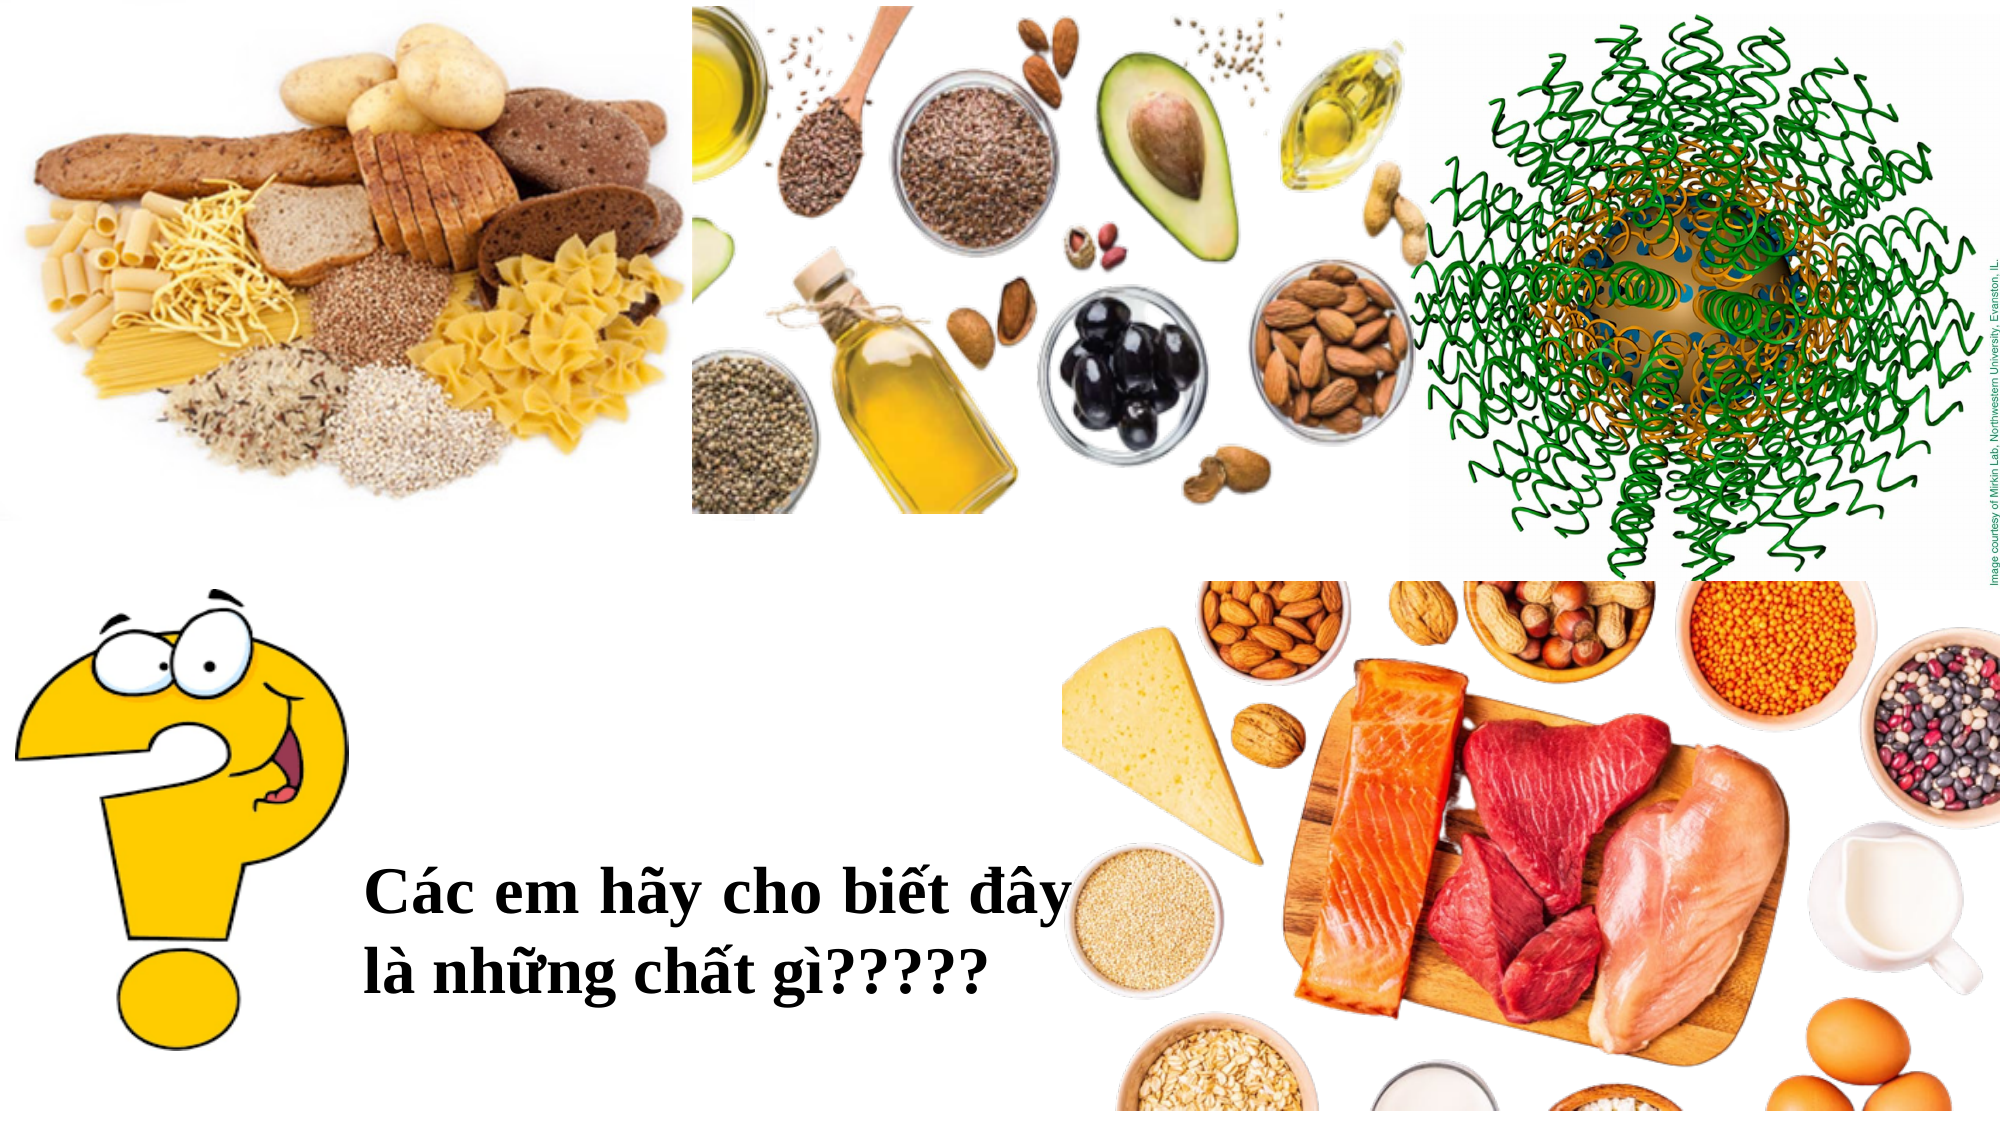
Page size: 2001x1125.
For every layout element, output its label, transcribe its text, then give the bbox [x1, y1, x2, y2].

picture [15, 589, 349, 1051]
text_box Các em hãy cho biết đây là những chất gì????? [349, 839, 1062, 1015]
picture [0, 0, 2000, 1111]
